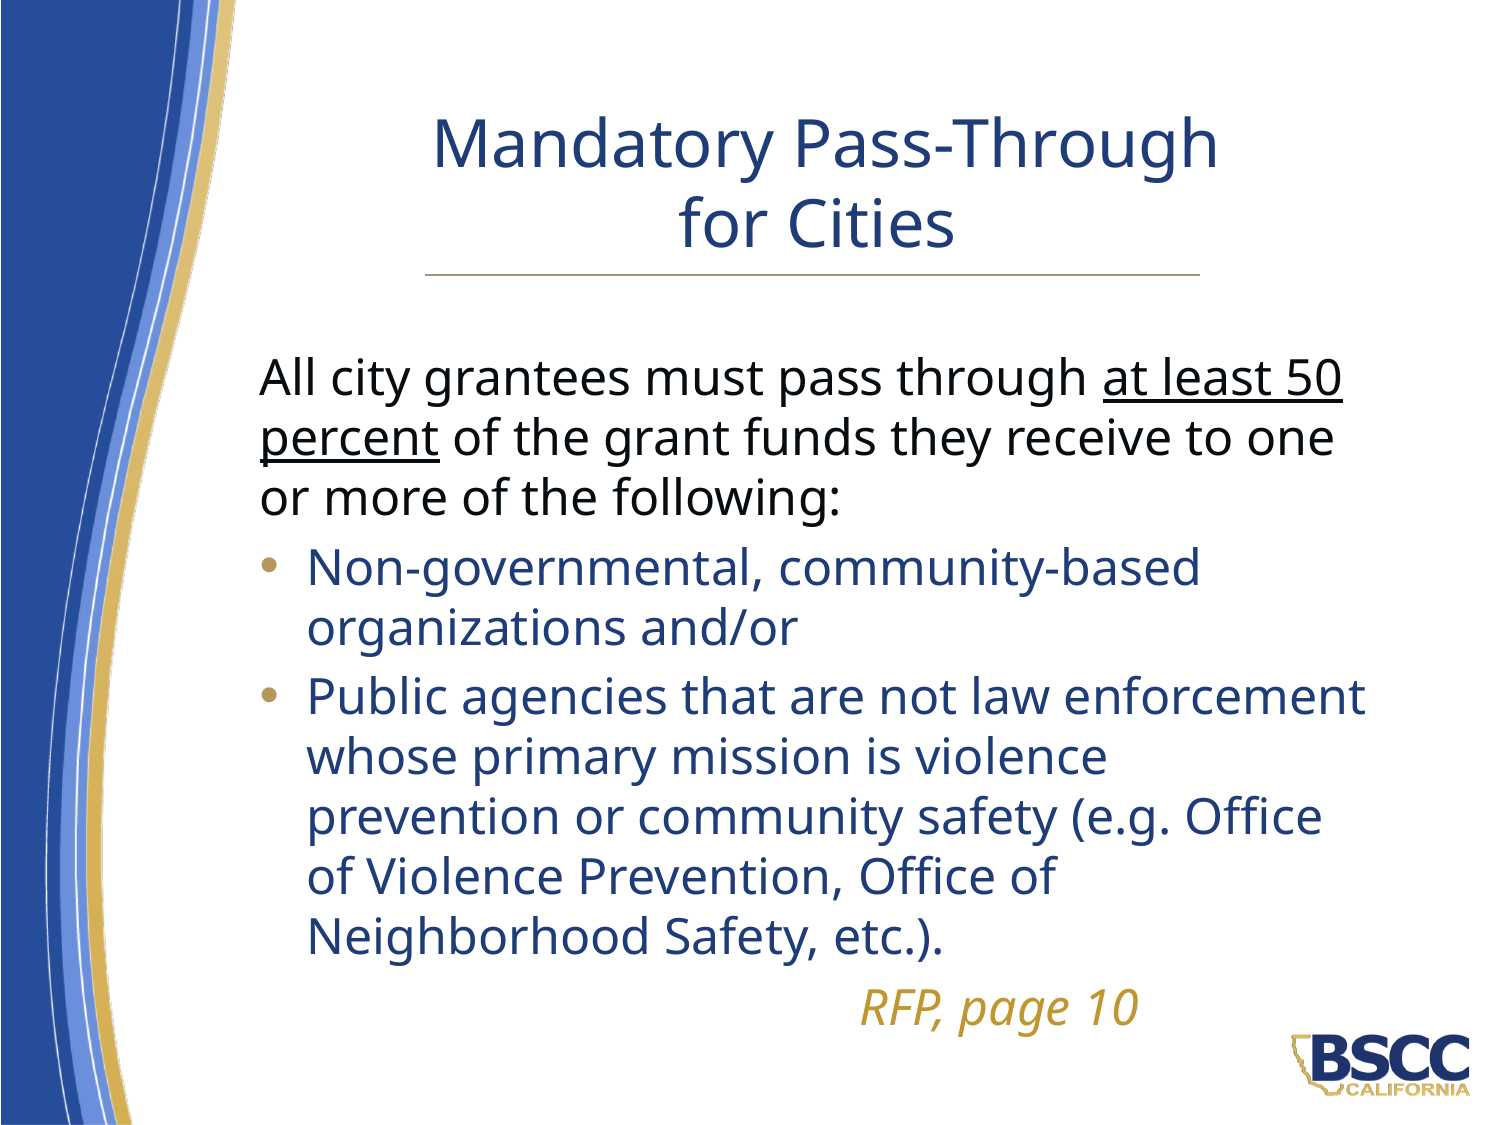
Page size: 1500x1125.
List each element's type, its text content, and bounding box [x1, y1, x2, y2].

picture [1, 0, 242, 1124]
title Mandatory Pass-Through for Cities [199, 87, 1388, 276]
picture [1290, 1034, 1470, 1097]
list All city grantees must pass through at least 50 percent of the grant funds they receive to one or more of the following: Non-governmental, community-based organizations and/or Public agencies that are not law enforcement whose primary mission is violence prevention or community safety (e.g. Office of Violence Prevention, Office of Neighborhood Safety, etc.). RFP, page 10 [244, 337, 1383, 926]
